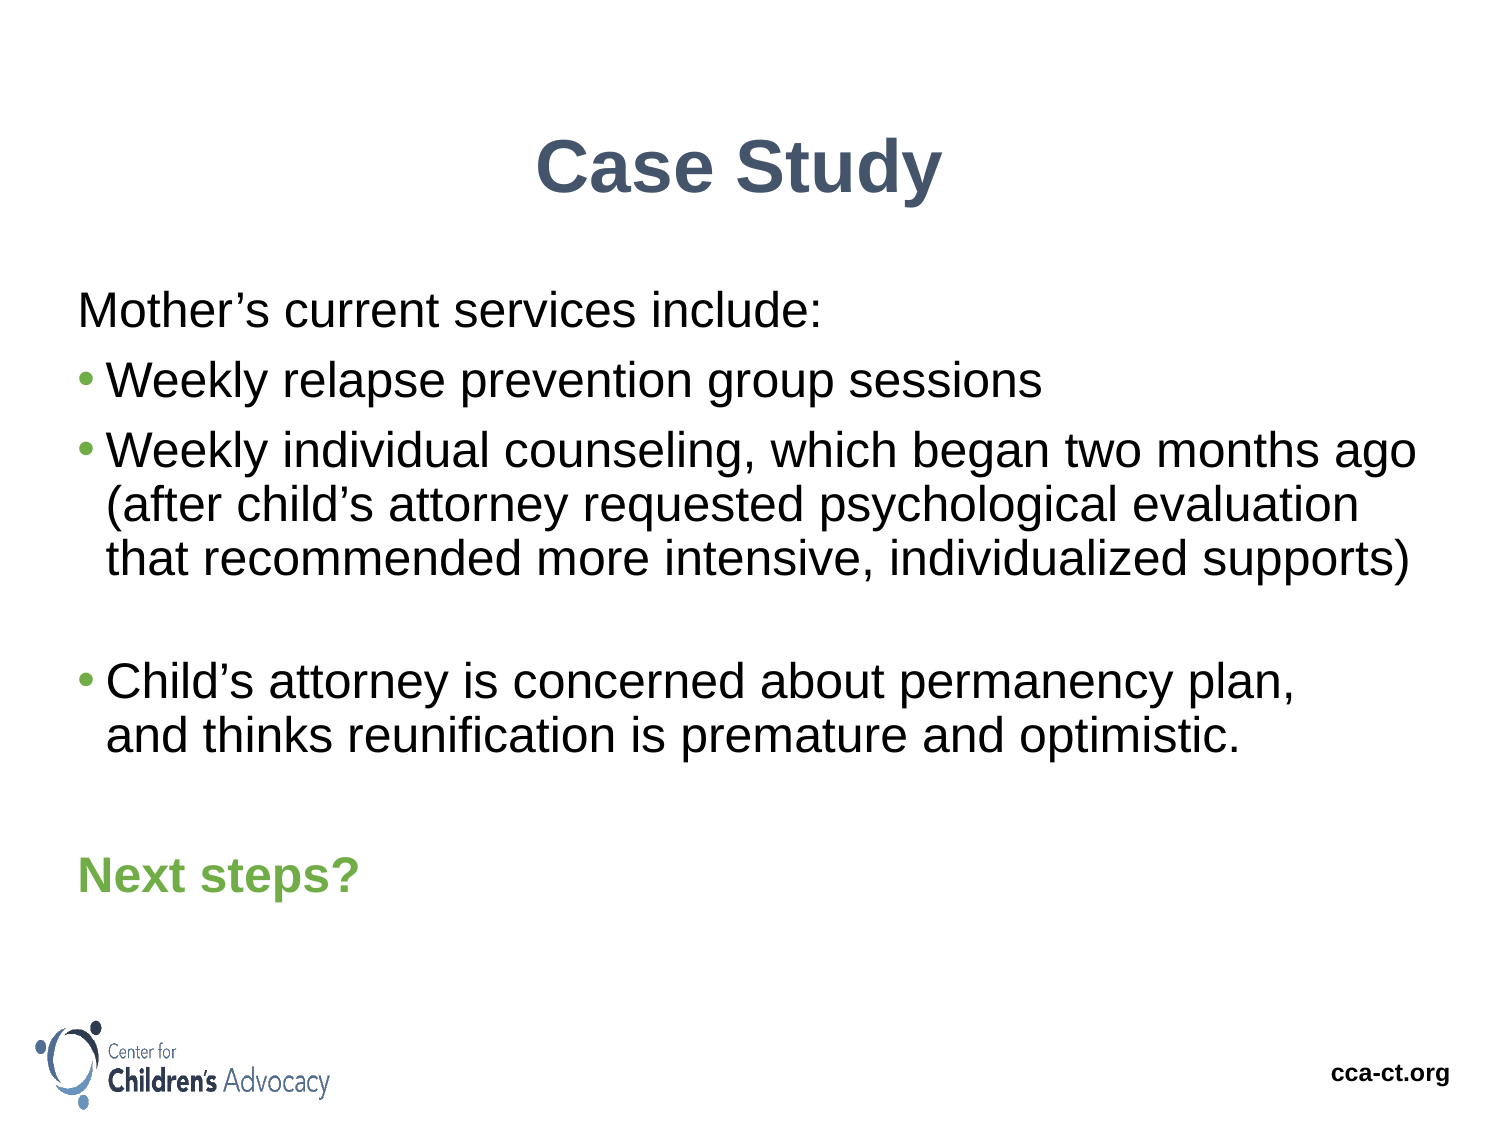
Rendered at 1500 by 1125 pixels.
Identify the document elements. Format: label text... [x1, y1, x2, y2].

list Mother’s current services include: Weekly relapse prevention group sessions Weekly individual counseling, which began two months ago (after child’s attorney requested psychological evaluation that recommended more intensive, individualized supports) Child’s attorney is concerned about permanency plan, and thinks reunification is premature and optimistic. Next steps? [62, 277, 1463, 1020]
title Case Study [103, 59, 1397, 277]
picture [34, 1018, 331, 1116]
